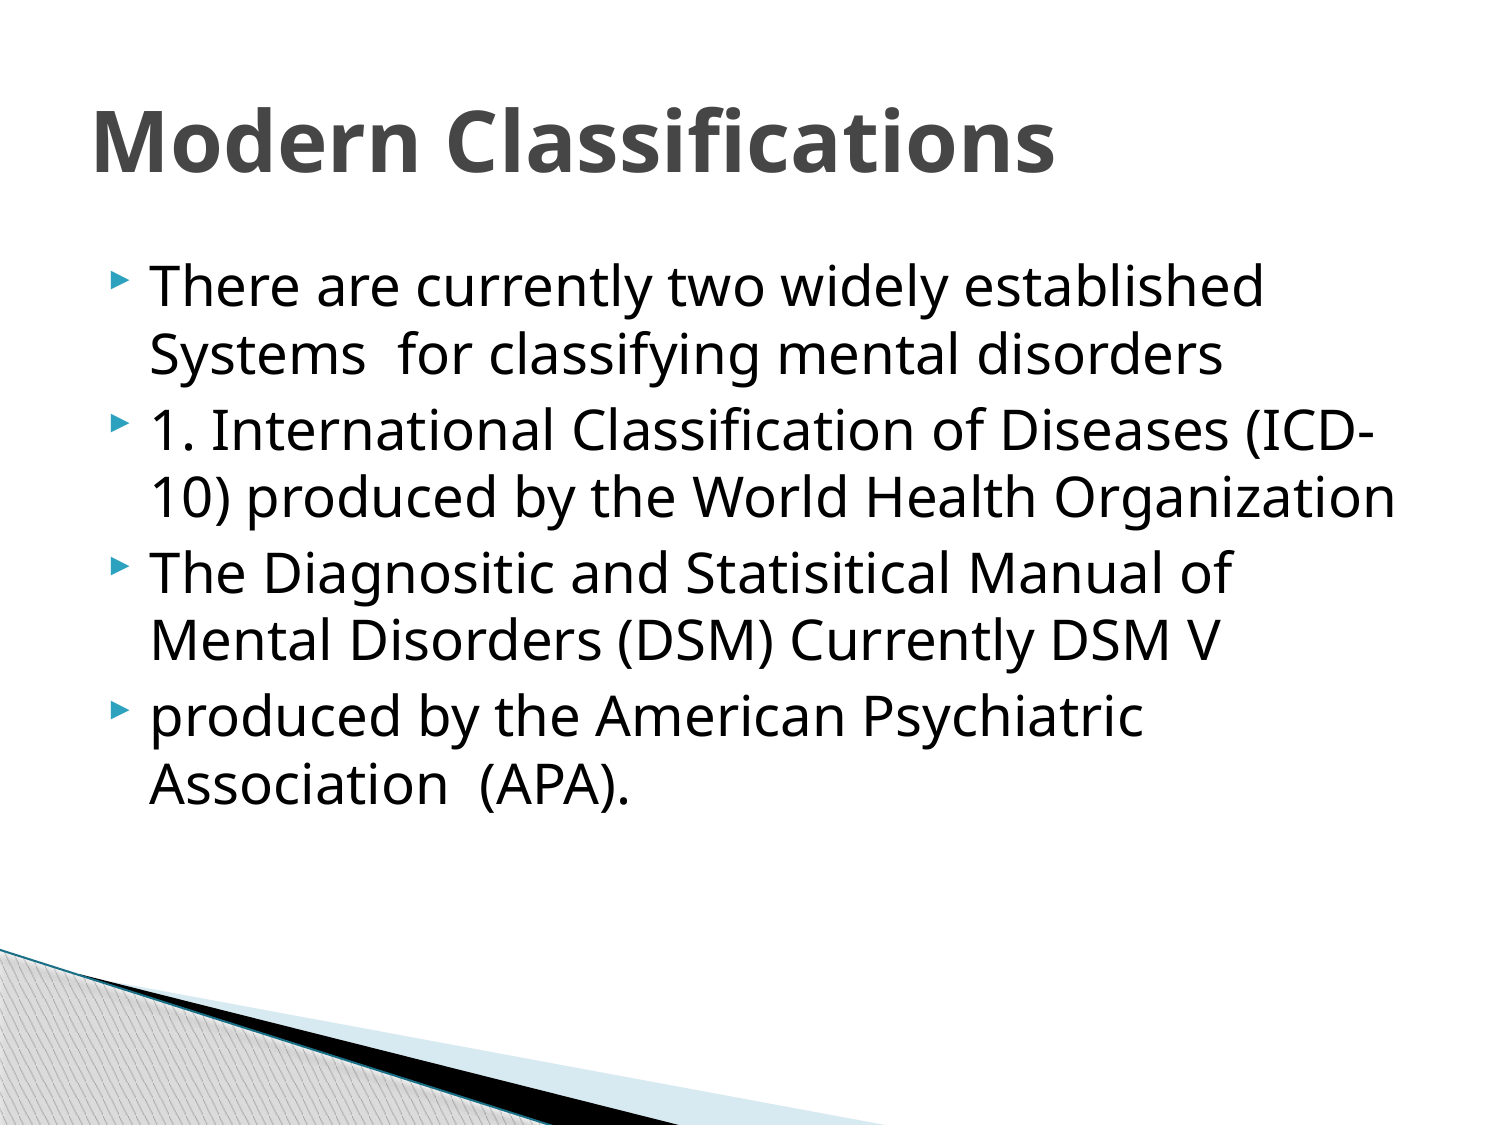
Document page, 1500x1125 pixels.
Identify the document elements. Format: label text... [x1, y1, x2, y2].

title Modern Classifications [75, 45, 1425, 233]
list There are currently two widely established Systems for classifying mental disorders 1. International Classification of Diseases (ICD- 10) produced by the World Health Organization The Diagnositic and Statisitical Manual of Mental Disorders (DSM) Currently DSM V produced by the American Psychiatric Association (APA). [75, 243, 1425, 986]
